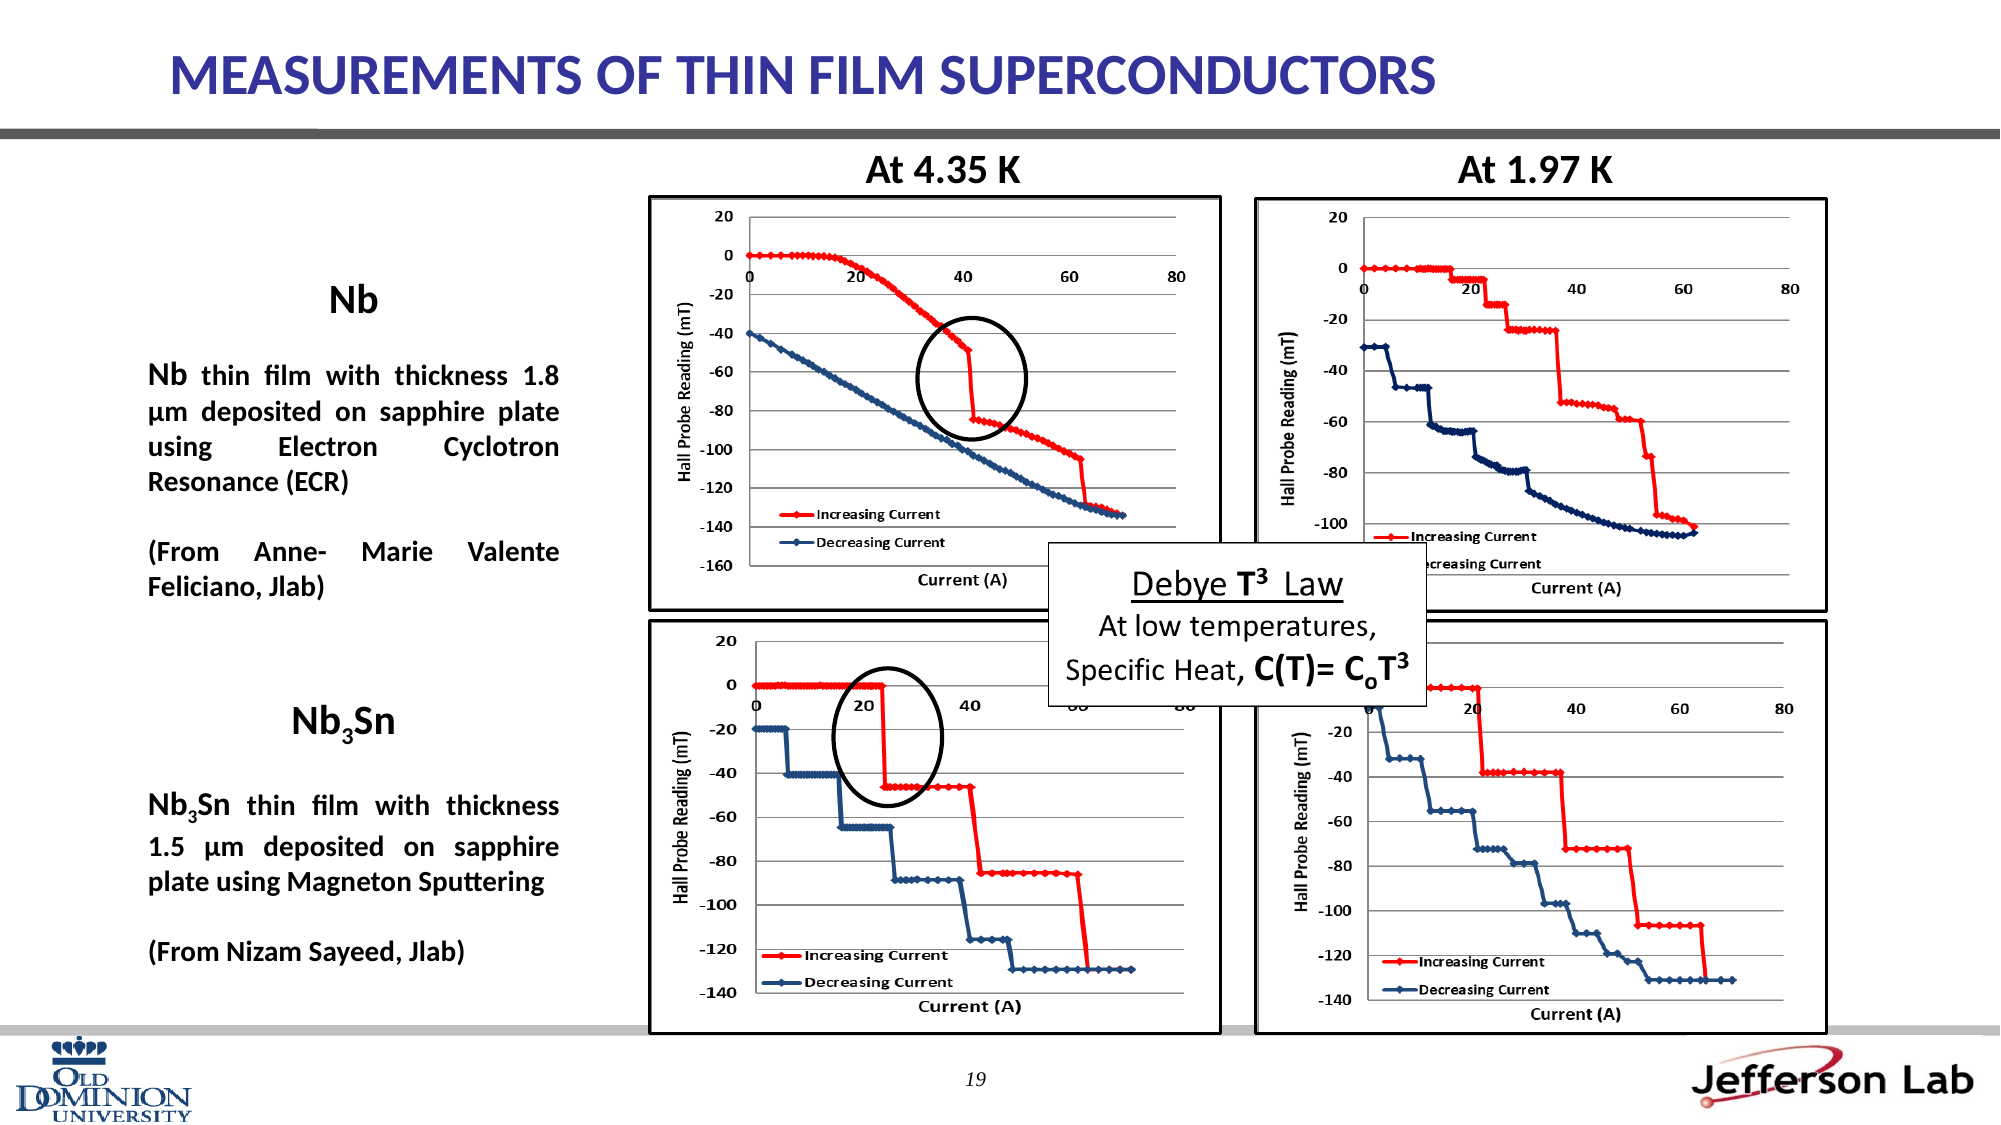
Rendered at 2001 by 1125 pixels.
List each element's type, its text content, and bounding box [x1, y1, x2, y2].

picture [650, 197, 1826, 1033]
text_box Nb [278, 264, 429, 329]
text_box Nb3Sn thin film with thickness 1.5 µm deposited on sapphire plate using Magneton Sputtering (From Nizam Sayeed, Jlab) [133, 774, 575, 975]
text_box Nb3Sn [256, 685, 431, 757]
picture [1686, 1035, 1984, 1122]
title MEASUREMENTS OF THIN FILM SUPERCONDUCTORS [132, 20, 1475, 192]
text_box At 1.97 K [1443, 133, 1629, 198]
text_box Nb thin film with thickness 1.8 µm deposited on sapphire plate using Electron Cyclotron Resonance (ECR) (From Anne- Marie Valente Feliciano, Jlab) [133, 345, 575, 680]
text_box At 4.35 K [850, 133, 1036, 196]
